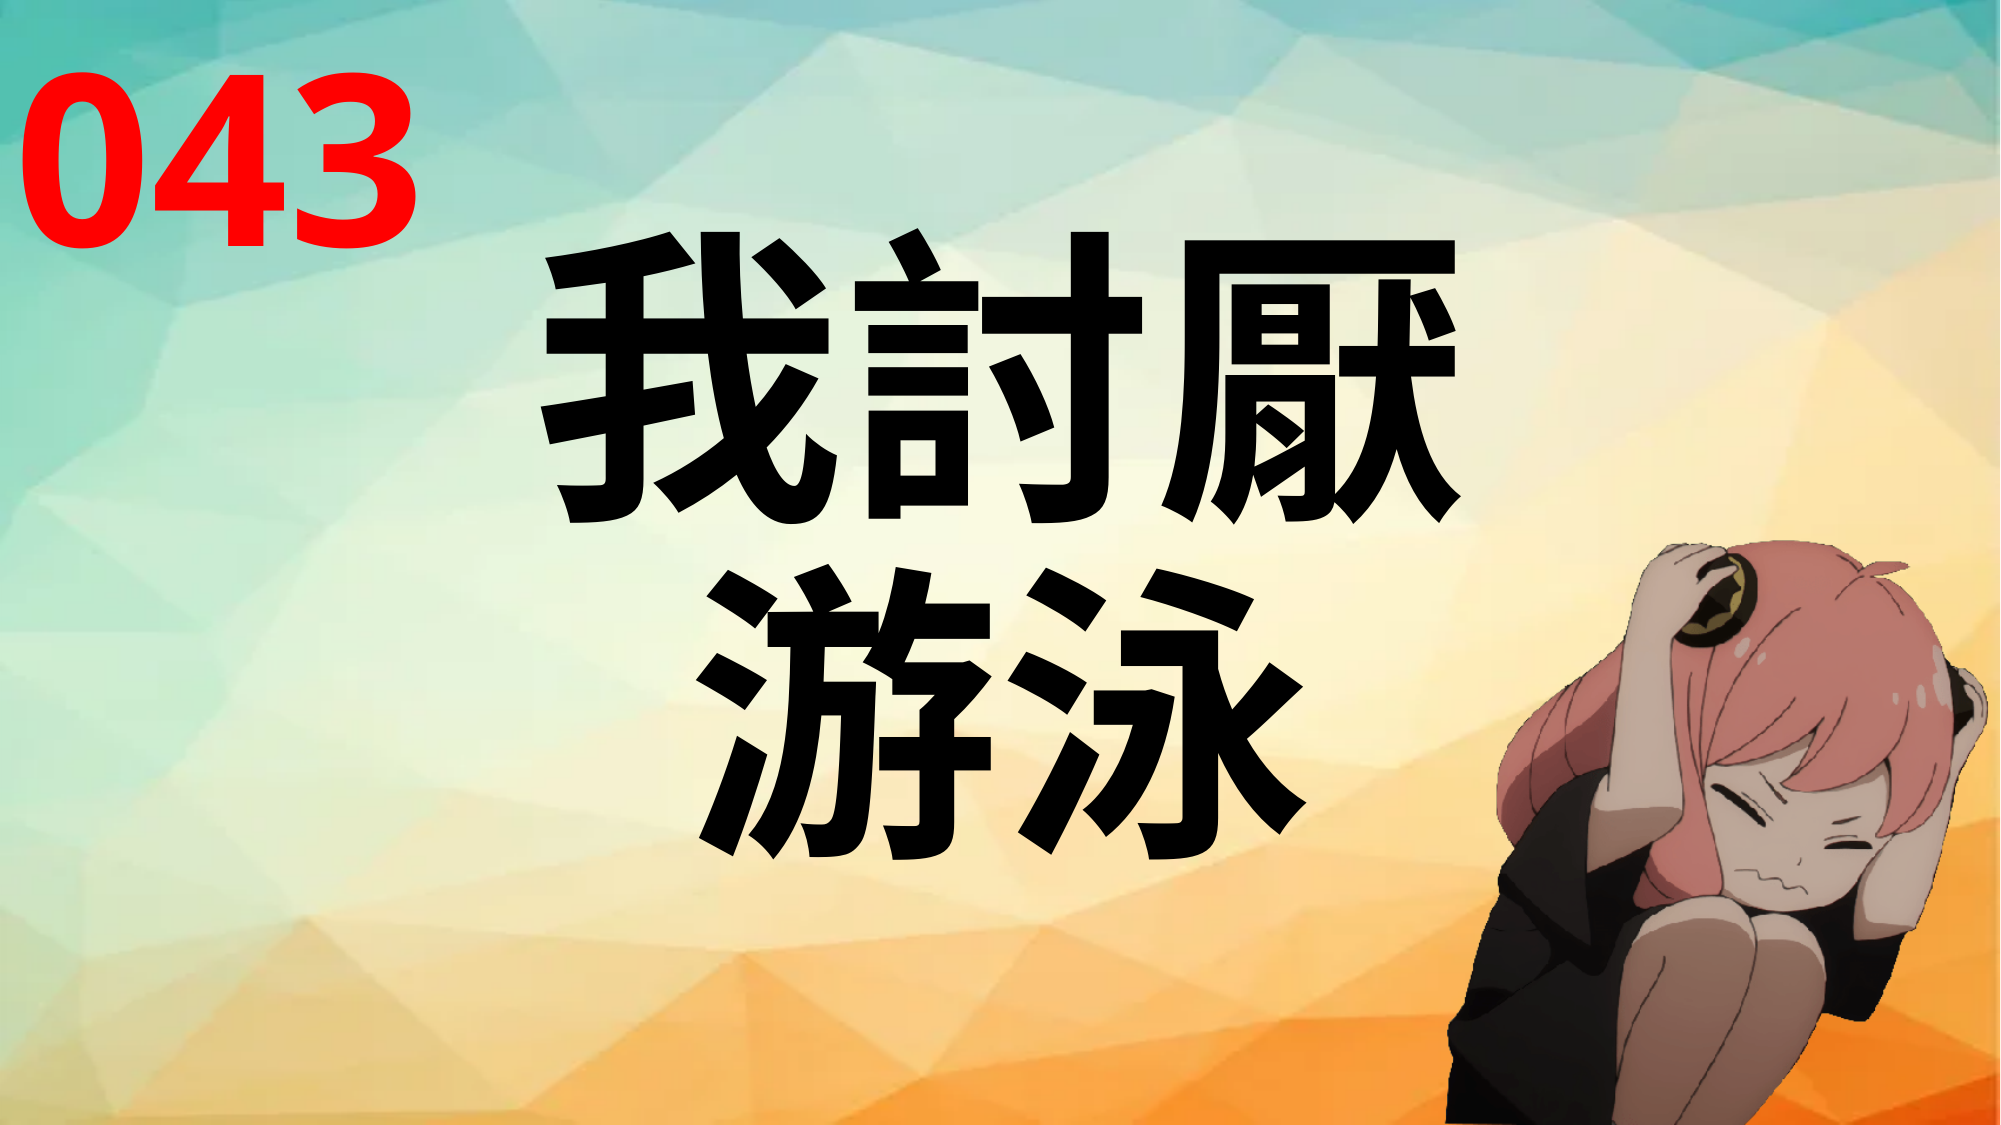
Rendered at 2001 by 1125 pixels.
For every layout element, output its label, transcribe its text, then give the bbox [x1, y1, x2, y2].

title 我討厭 游泳 [0, 0, 2000, 1125]
text_box 043 [0, 0, 516, 303]
picture [1419, 524, 1994, 1125]
